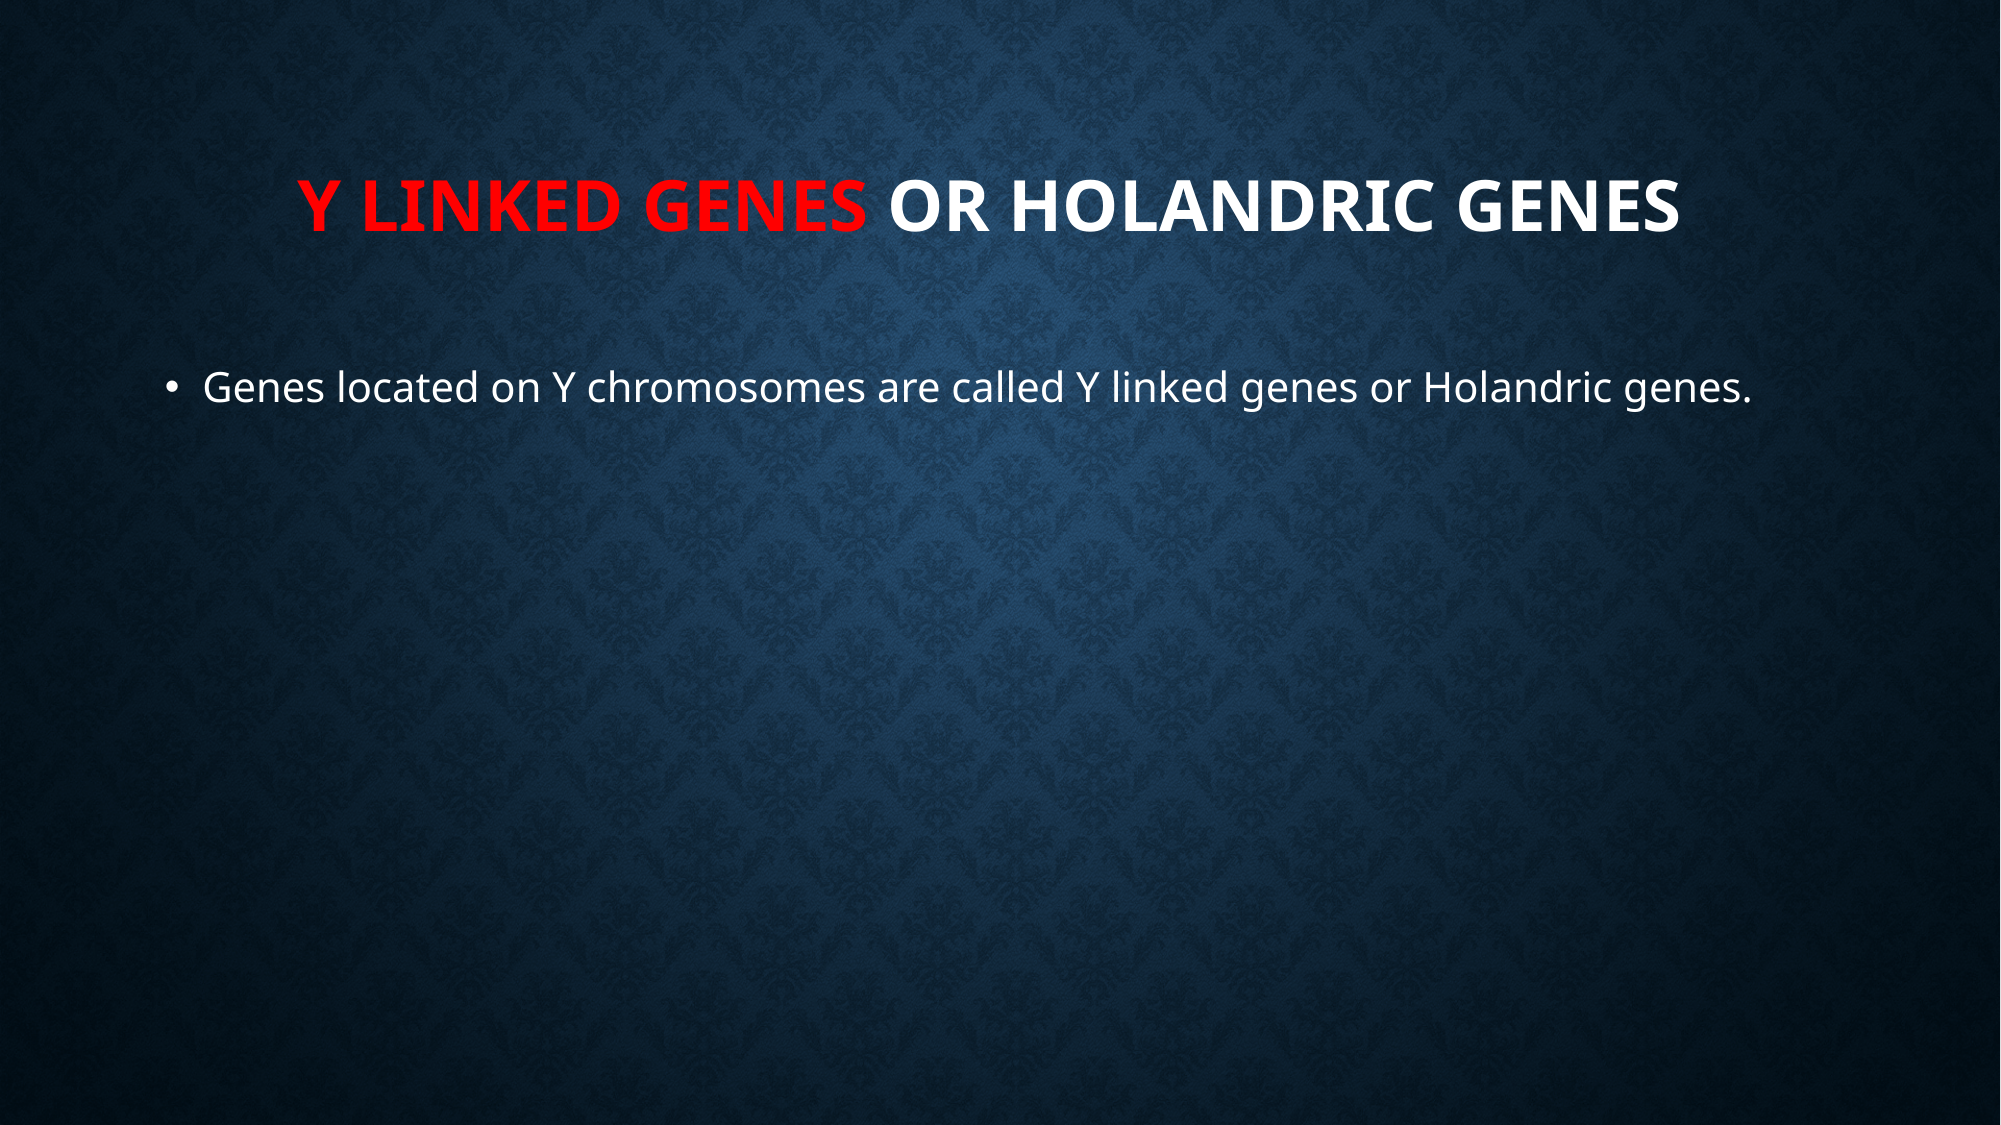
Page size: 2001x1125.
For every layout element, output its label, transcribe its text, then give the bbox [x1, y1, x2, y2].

list Genes located on Y chromosomes are called Y linked genes or Holandric genes. [149, 343, 1849, 950]
title Y linked Genes or Holandric Genes [149, 99, 1849, 318]
